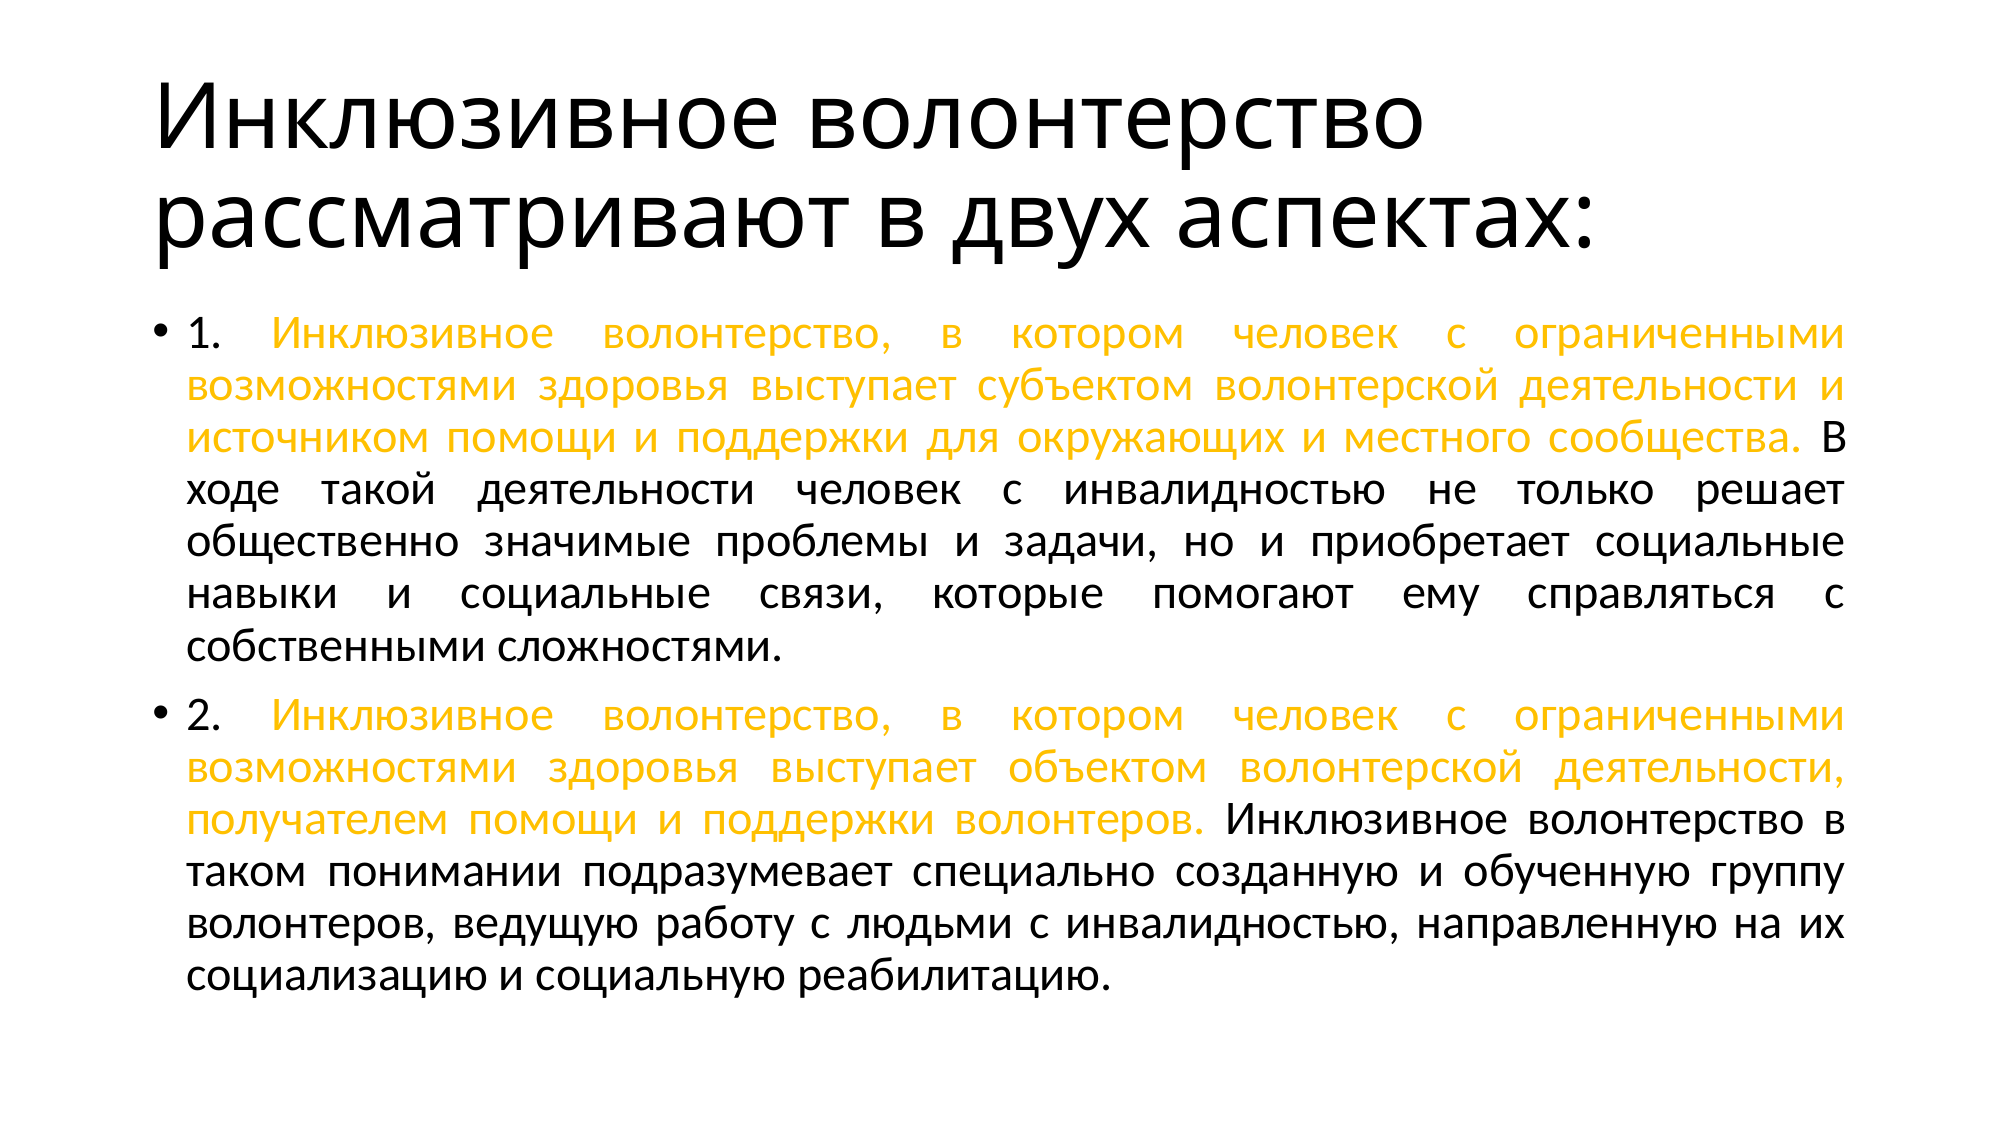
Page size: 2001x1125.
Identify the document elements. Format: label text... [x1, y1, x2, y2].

list 1. Инклюзивное волонтерство, в котором человек с ограниченными возможностями здоровья выступает субъектом волонтерской деятельности и источником помощи и поддержки для окружающих и местного сообщества. В ходе такой деятельности человек с инвалидностью не только решает общественно значимые проблемы и задачи, но и приобретает социальные навыки и социальные связи, которые помогают ему справляться с собственными сложностями. 2. Инклюзивное волонтерство, в котором человек с ограниченными возможностями здоровья выступает объектом волонтерской деятельности, получателем помощи и поддержки волонтеров. Инклюзивное волонтерство в таком понимании подразумевает специально созданную и обученную группу волонтеров, ведущую работу с людьми с инвалидностью, направленную на их социализацию и социальную реабилитацию. [137, 299, 1863, 1014]
title Инклюзивное волонтерство рассматривают в двух аспектах: [137, 59, 1863, 278]
